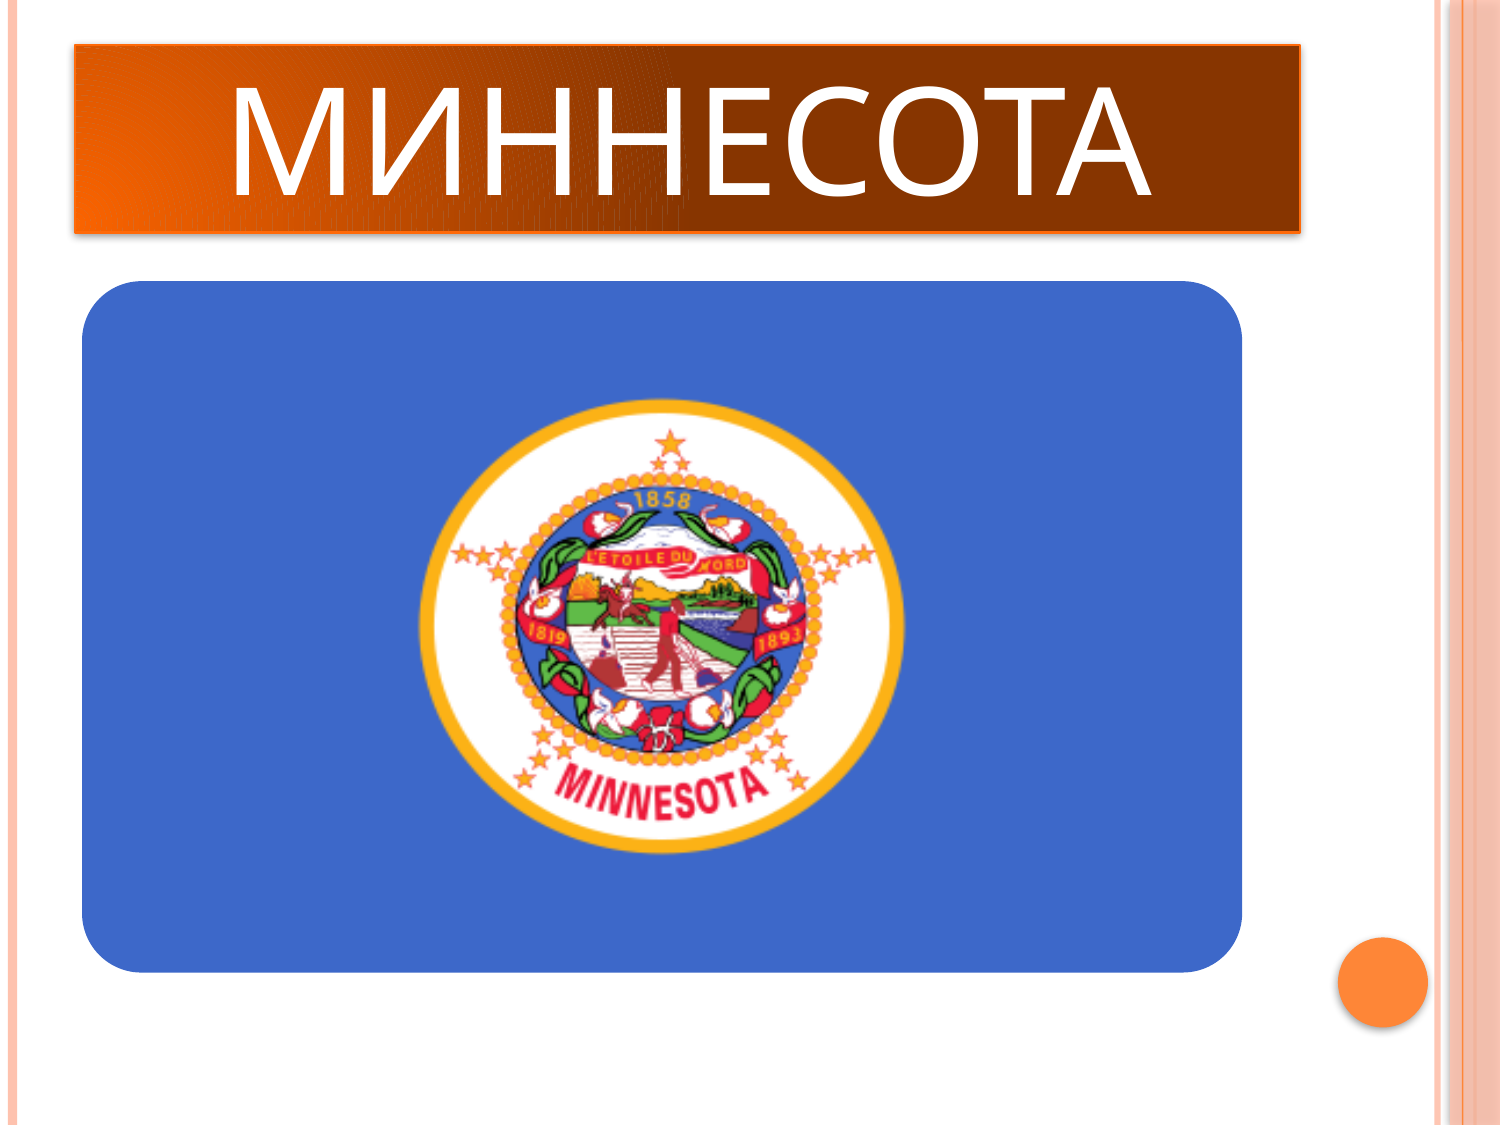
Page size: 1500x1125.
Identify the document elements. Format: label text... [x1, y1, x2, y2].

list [81, 280, 1243, 974]
title Миннесота [74, 44, 1301, 234]
